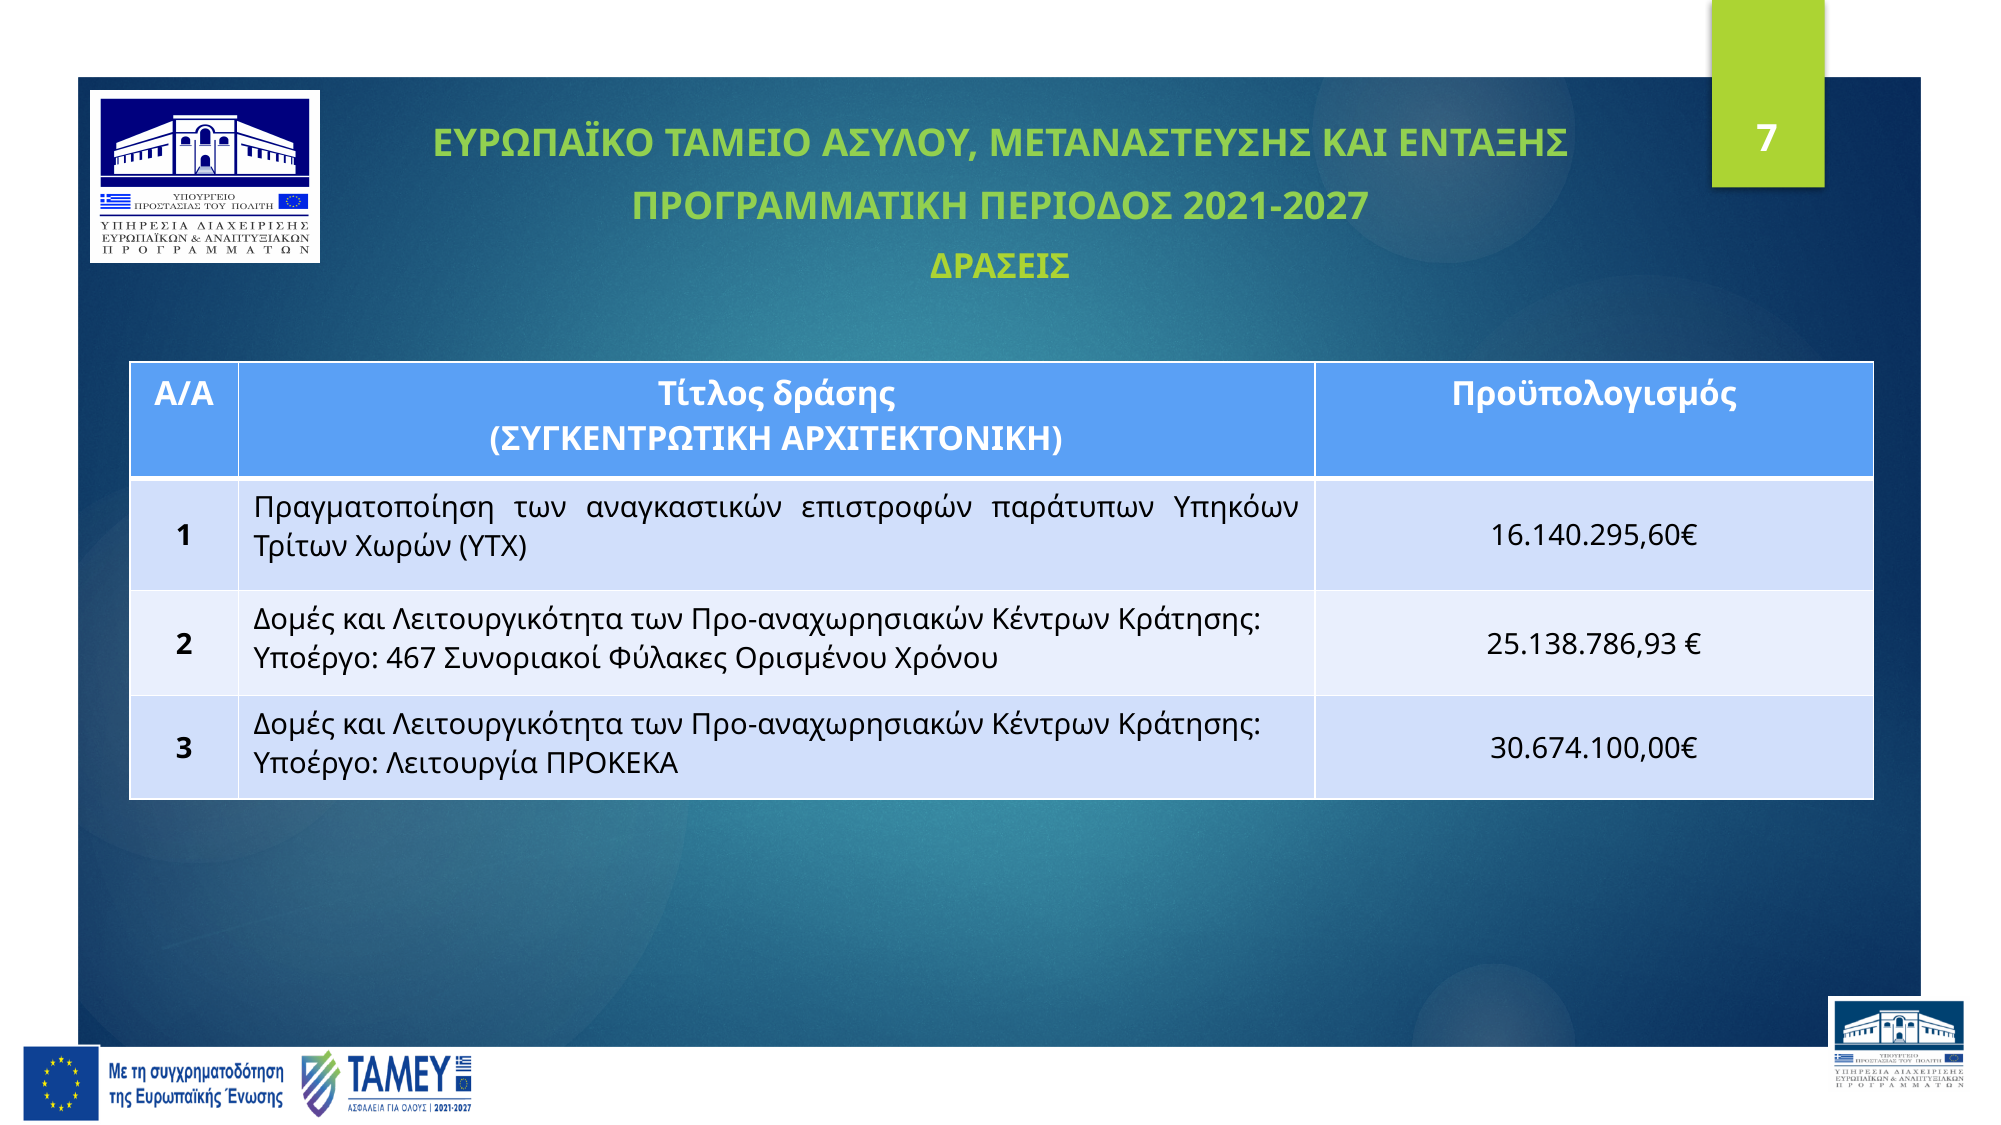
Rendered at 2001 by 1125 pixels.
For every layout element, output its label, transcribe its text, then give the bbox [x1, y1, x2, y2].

picture [1827, 995, 1971, 1092]
table_cell Πραγματοποίηση των αναγκαστικών επιστροφών παράτυπων Υπηκόων Τρίτων Χωρών (ΥΤΧ) [239, 481, 1314, 590]
table_header Προϋπολογισμός [1316, 363, 1873, 476]
subtitle ΕΥΡΩΠΑΪΚΟ ΤΑΜΕΙΟ ΑΣΥΛΟΥ, ΜΕΤΑΝΑΣΤΕΥΣΗΣ ΚΑΙ ΕΝΤΑΞΗΣ ΠΡΟΓΡΑΜΜΑΤΙΚΗ ΠΕΡΙΟΔΟΣ 2021-2027 ΔΡΑΣΕΙΣ [411, 111, 1589, 303]
text_box [189, 800, 1811, 985]
table_cell 3 [131, 696, 238, 798]
table_cell 30.674.100,00€ [1316, 696, 1873, 798]
table_cell 25.138.786,93 € [1316, 591, 1873, 695]
picture [18, 1040, 477, 1125]
picture [90, 90, 320, 263]
table_cell 16.140.295,60€ [1316, 481, 1873, 590]
table_cell Δομές και Λειτουργικότητα των Προ-αναχωρησιακών Κέντρων Κράτησης: Υποέργο: Λειτουργία ΠΡΟΚΕΚΑ [239, 696, 1314, 798]
slide_number 7 [1710, 111, 1825, 173]
table_cell Δομές και Λειτουργικότητα των Προ-αναχωρησιακών Κέντρων Κράτησης: Υποέργο: 467 Συνοριακοί Φύλακες Ορισμένου Χρόνου [239, 591, 1314, 695]
table_cell 2 [131, 591, 238, 695]
table_cell 1 [131, 481, 238, 590]
table_header Α/Α [131, 363, 238, 476]
table_header Τίτλος δράσης (ΣΥΓΚΕΝΤΡΩΤΙΚΗ ΑΡΧΙΤΕΚΤΟΝΙΚΗ) [239, 363, 1314, 476]
